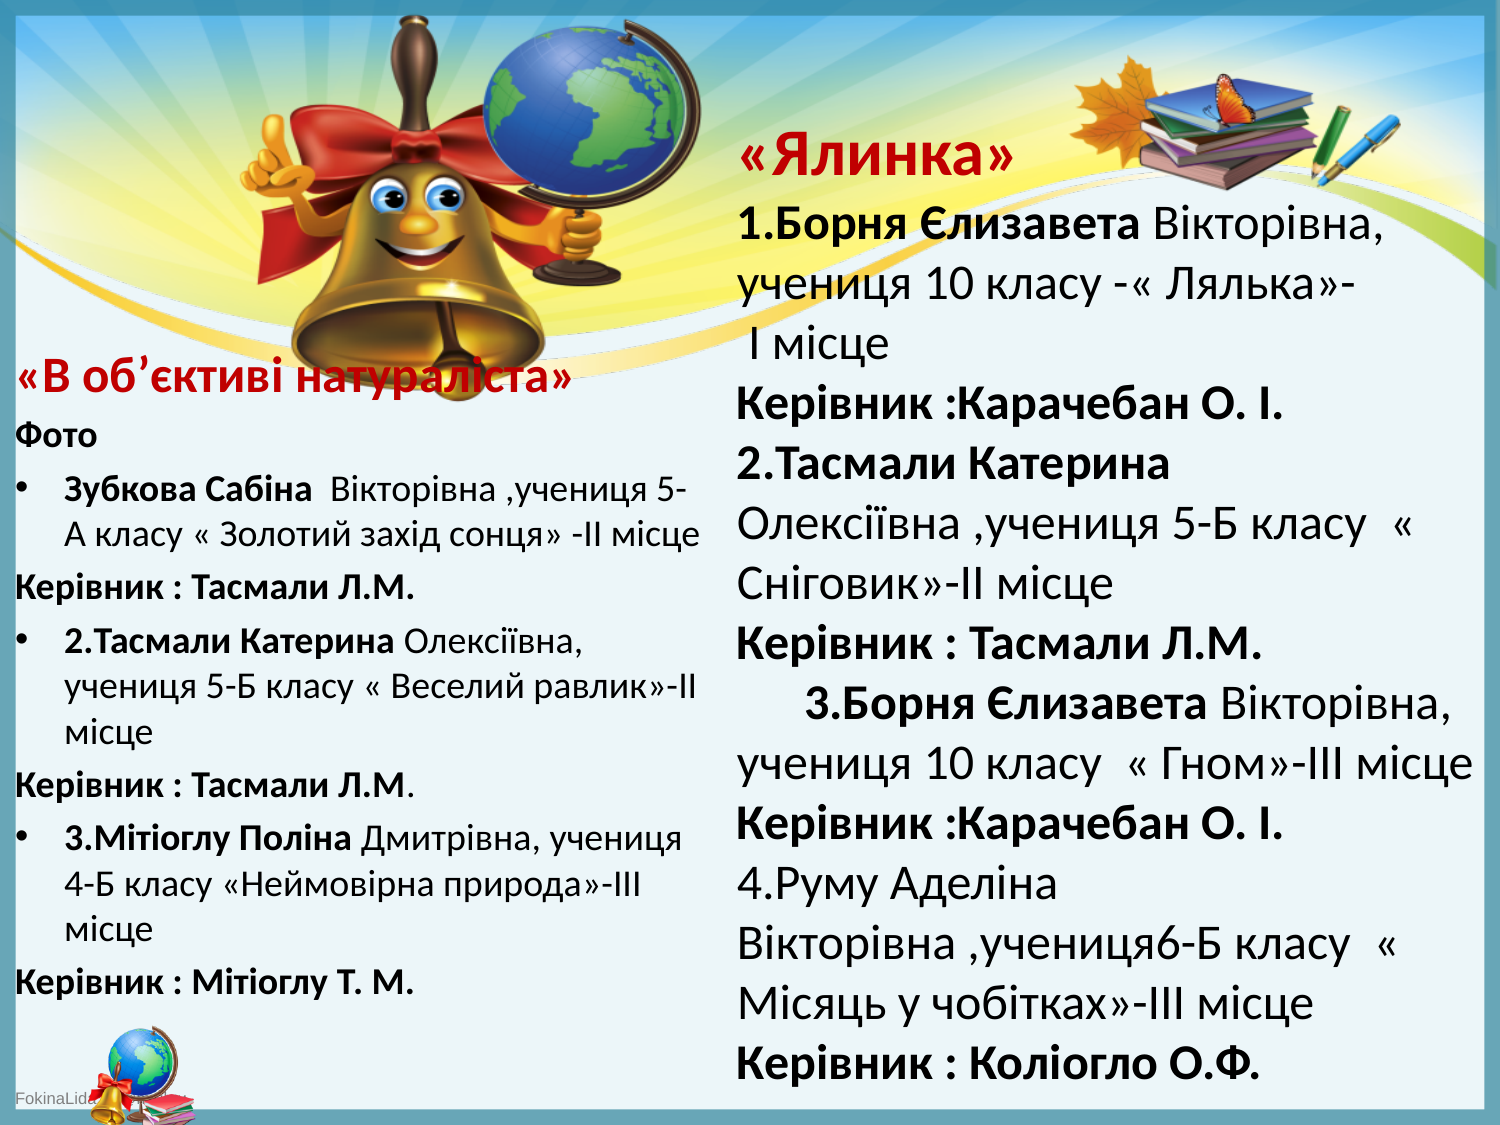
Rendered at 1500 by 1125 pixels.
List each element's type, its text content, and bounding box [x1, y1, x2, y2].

picture [16, 16, 1484, 262]
list «В об’єктиві натураліста» Фото Зубкова Сабіна Вікторівна ,учениця 5-А класу « Золотий захід сонця» -ІІ місце Керівник : Тасмали Л.М. 2.Тасмали Катерина Олексіївна, учениця 5-Б класу « Веселий равлик»-ІІ місце Керівник : Тасмали Л.М. 3.Мітіоглу Поліна Дмитрівна, учениця 4-Б класу «Неймовірна природа»-ІІІ місце Керівник : Мітіоглу Т. М. [0, 262, 722, 1059]
picture [76, 1011, 207, 1125]
text_box «Ялинка» 1.Борня Єлизавета Вікторівна, учениця 10 класу -« Лялька»- І місце Керівник :Карачебан О. І. 2.Тасмали Катерина Олексіївна ,учениця 5-Б класу « Сніговик»-ІІ місце Керівник : Тасмали Л.М. 3.Борня Єлизавета Вікторівна, учениця 10 класу « Гном»-ІІІ місце Керівник :Карачебан О. І. 4.Руму Аделіна Вікторівна ,учениця6-Б класу « Місяць у чобітках»-ІІІ місце Керівник : Коліогло О.Ф. [722, 101, 1490, 1097]
